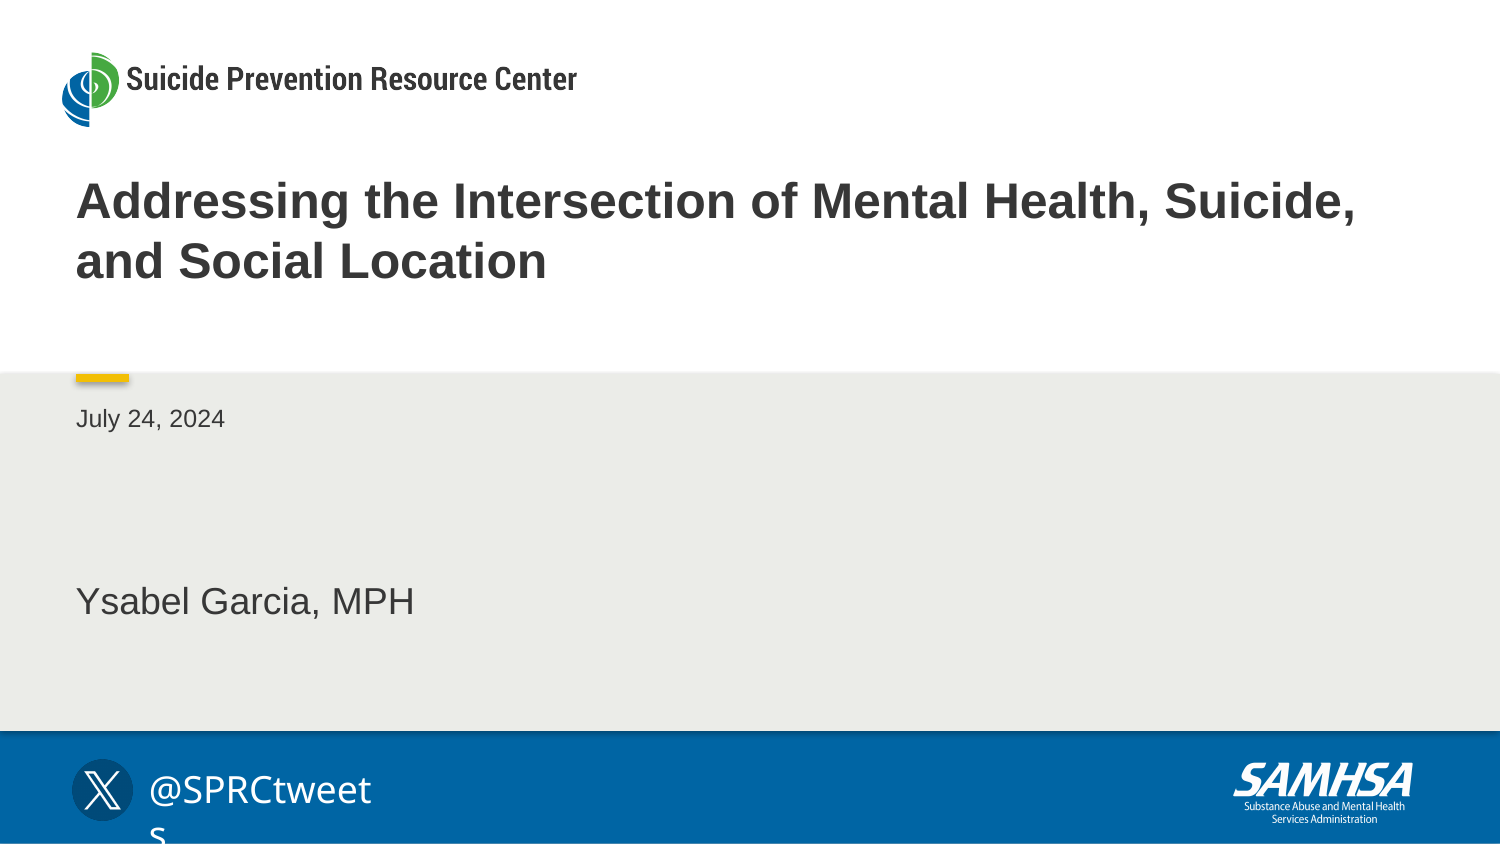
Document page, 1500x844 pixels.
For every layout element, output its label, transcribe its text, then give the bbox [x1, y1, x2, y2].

picture [1225, 720, 1424, 844]
picture [38, 42, 577, 135]
text_box July 24, 2024 [76, 402, 836, 463]
text_box Addressing the Intersection of Mental Health, Suicide, and Social Location [60, 161, 1410, 364]
picture [69, 756, 136, 824]
text_box Ysabel Garcia, MPH [60, 569, 453, 630]
